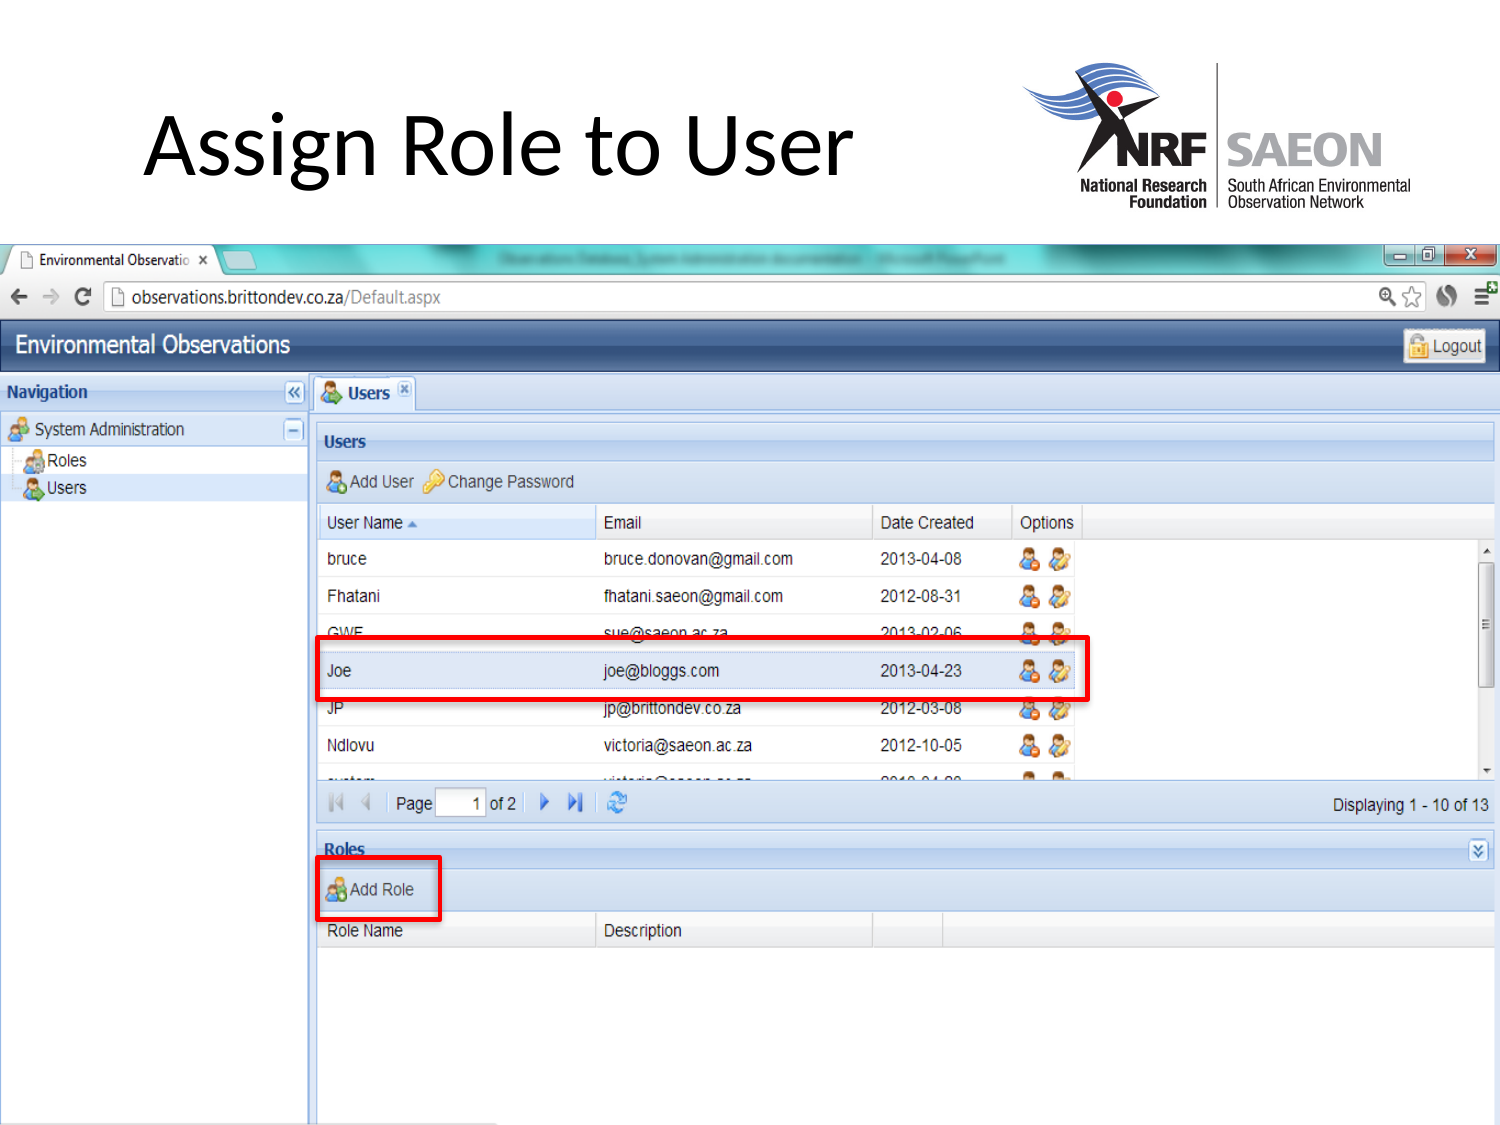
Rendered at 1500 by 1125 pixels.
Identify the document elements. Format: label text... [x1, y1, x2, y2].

title Assign Role to User [0, 44, 1001, 233]
picture [0, 3, 1500, 1125]
